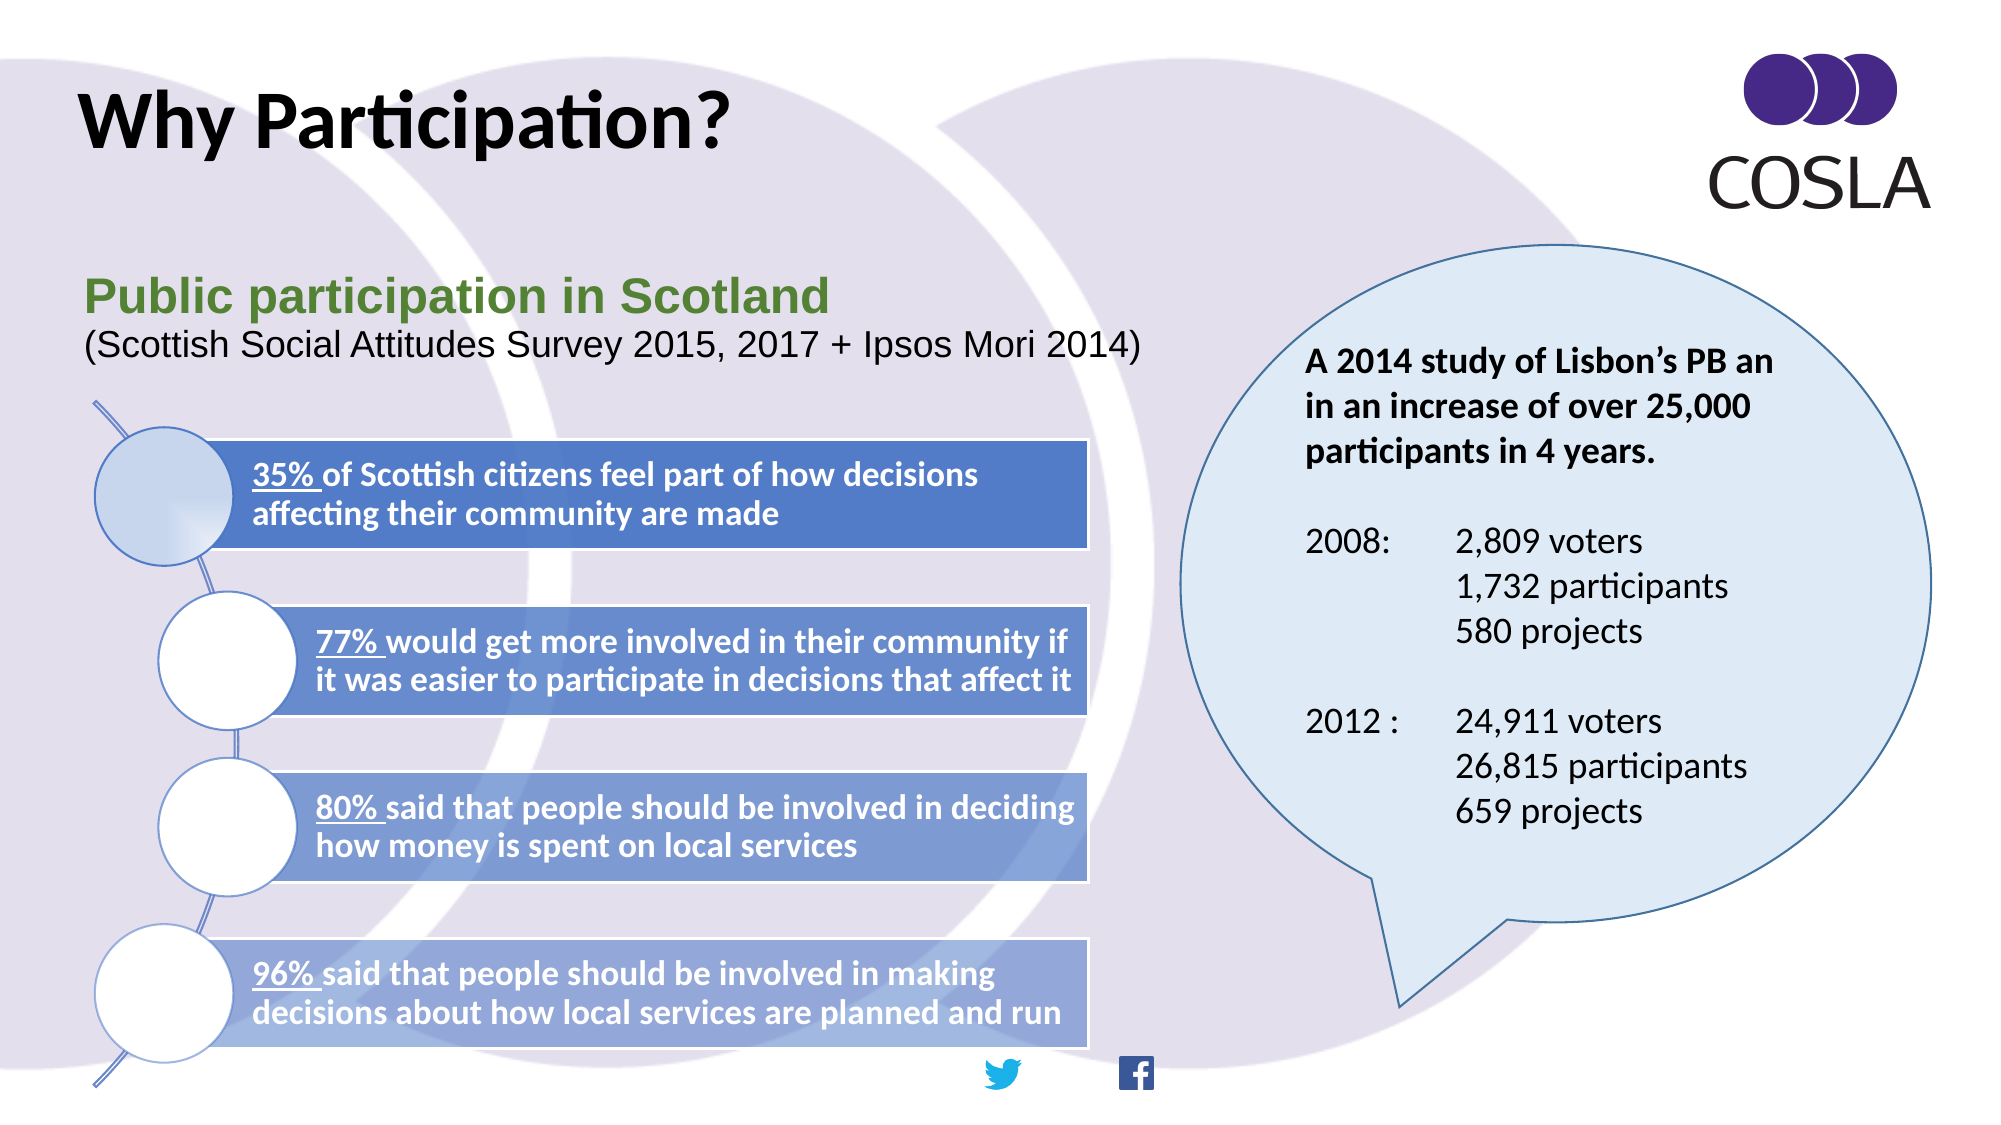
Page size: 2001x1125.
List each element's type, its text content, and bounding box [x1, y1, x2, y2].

text_box A 2014 study of Lisbon’s PB an in an increase of over 25,000 participants in 4 years. 2008: 2,809 voters 1,732 participants 580 projects 2012 : 24,911 voters 26,815 participants 659 projects [1179, 243, 1933, 1009]
title Public participation in Scotland (Scottish Social Attitudes Survey 2015, 2017 + Ipsos Mori 2014) [68, 245, 1168, 392]
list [82, 383, 1099, 1105]
text_box Why Participation? [62, 57, 1241, 173]
picture [0, 0, 2001, 1125]
